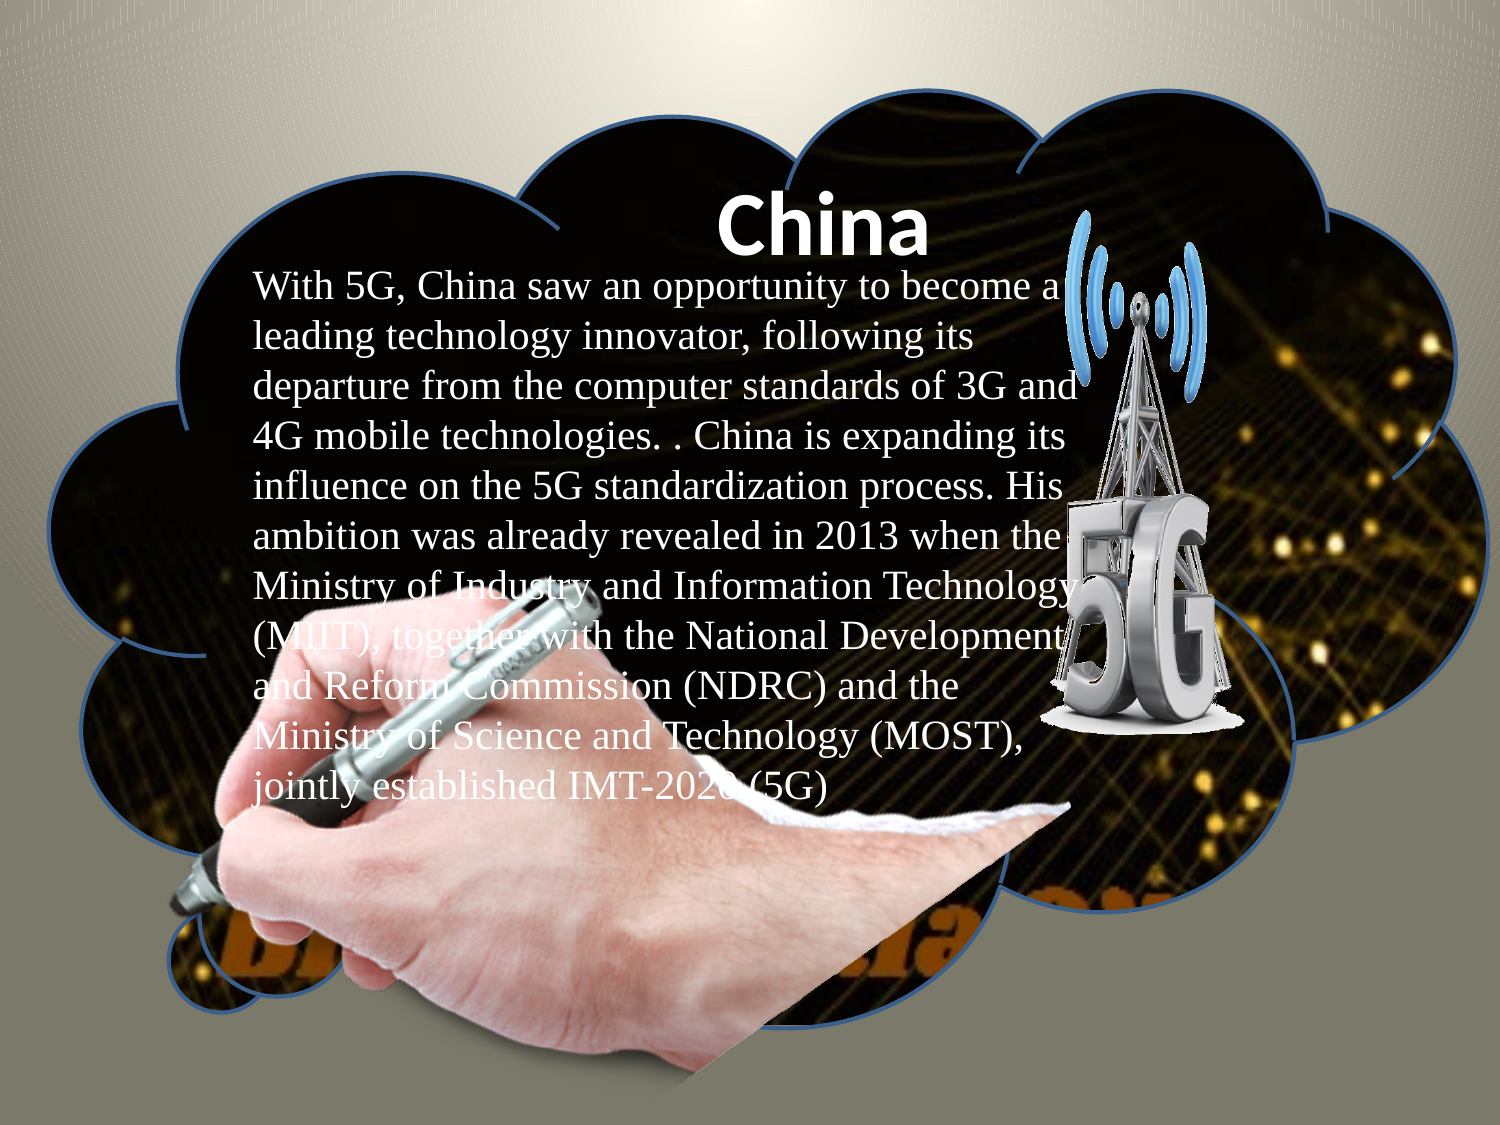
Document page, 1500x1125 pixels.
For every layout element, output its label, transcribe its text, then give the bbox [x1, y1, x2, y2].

text_box [812, 88, 1042, 137]
picture [75, 492, 1044, 1125]
text_box [1043, 88, 1288, 137]
text_box [46, 187, 312, 770]
subtitle With 5G, China saw an opportunity to become a leading technology innovator, following its departure from the computer standards of 3G and 4G mobile technologies. . China is expanding its influence on the 5G standardization process. His ambition was already revealed in 2013 when the Ministry of Industry and Information Technology (MIIT), together with the National Development and Reform Commission (NDRC) and the Ministry of Science and Technology (MOST), jointly established IMT-2020 (5G) [237, 249, 1100, 825]
text_box [580, 114, 765, 137]
title China [312, 137, 1338, 300]
picture [987, 199, 1288, 779]
text_box [974, 209, 1491, 941]
